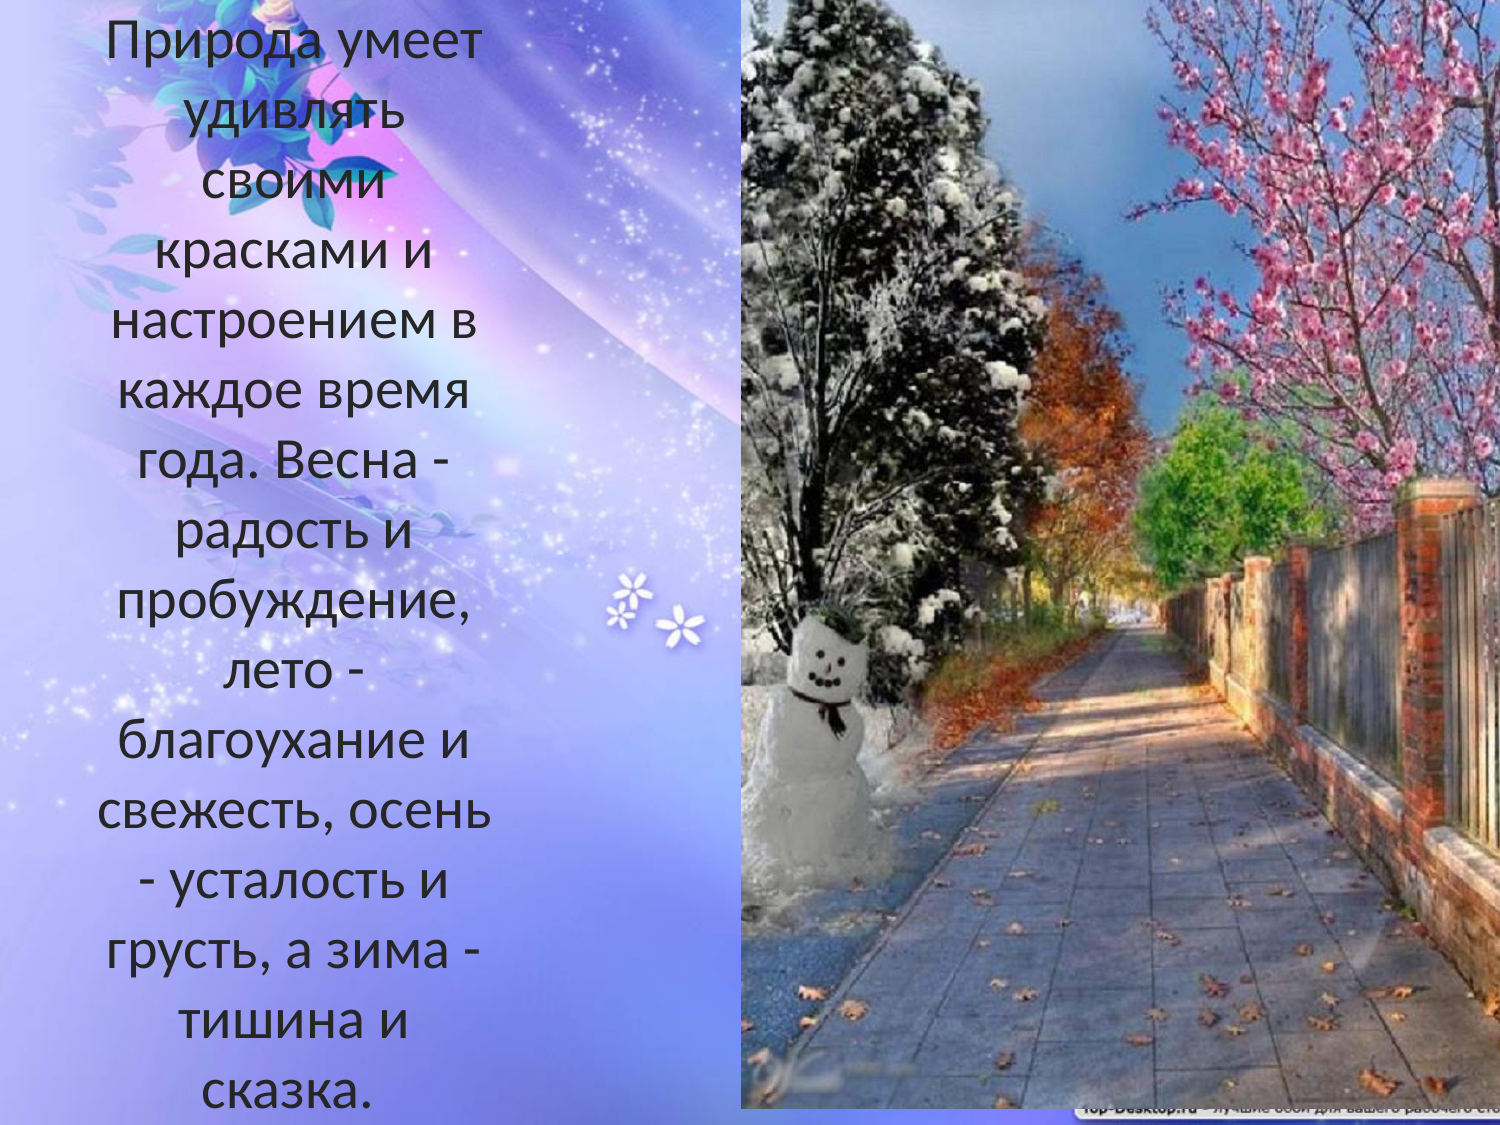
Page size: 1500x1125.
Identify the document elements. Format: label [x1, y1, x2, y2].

picture [741, 0, 1500, 1109]
list [0, 0, 1500, 1125]
